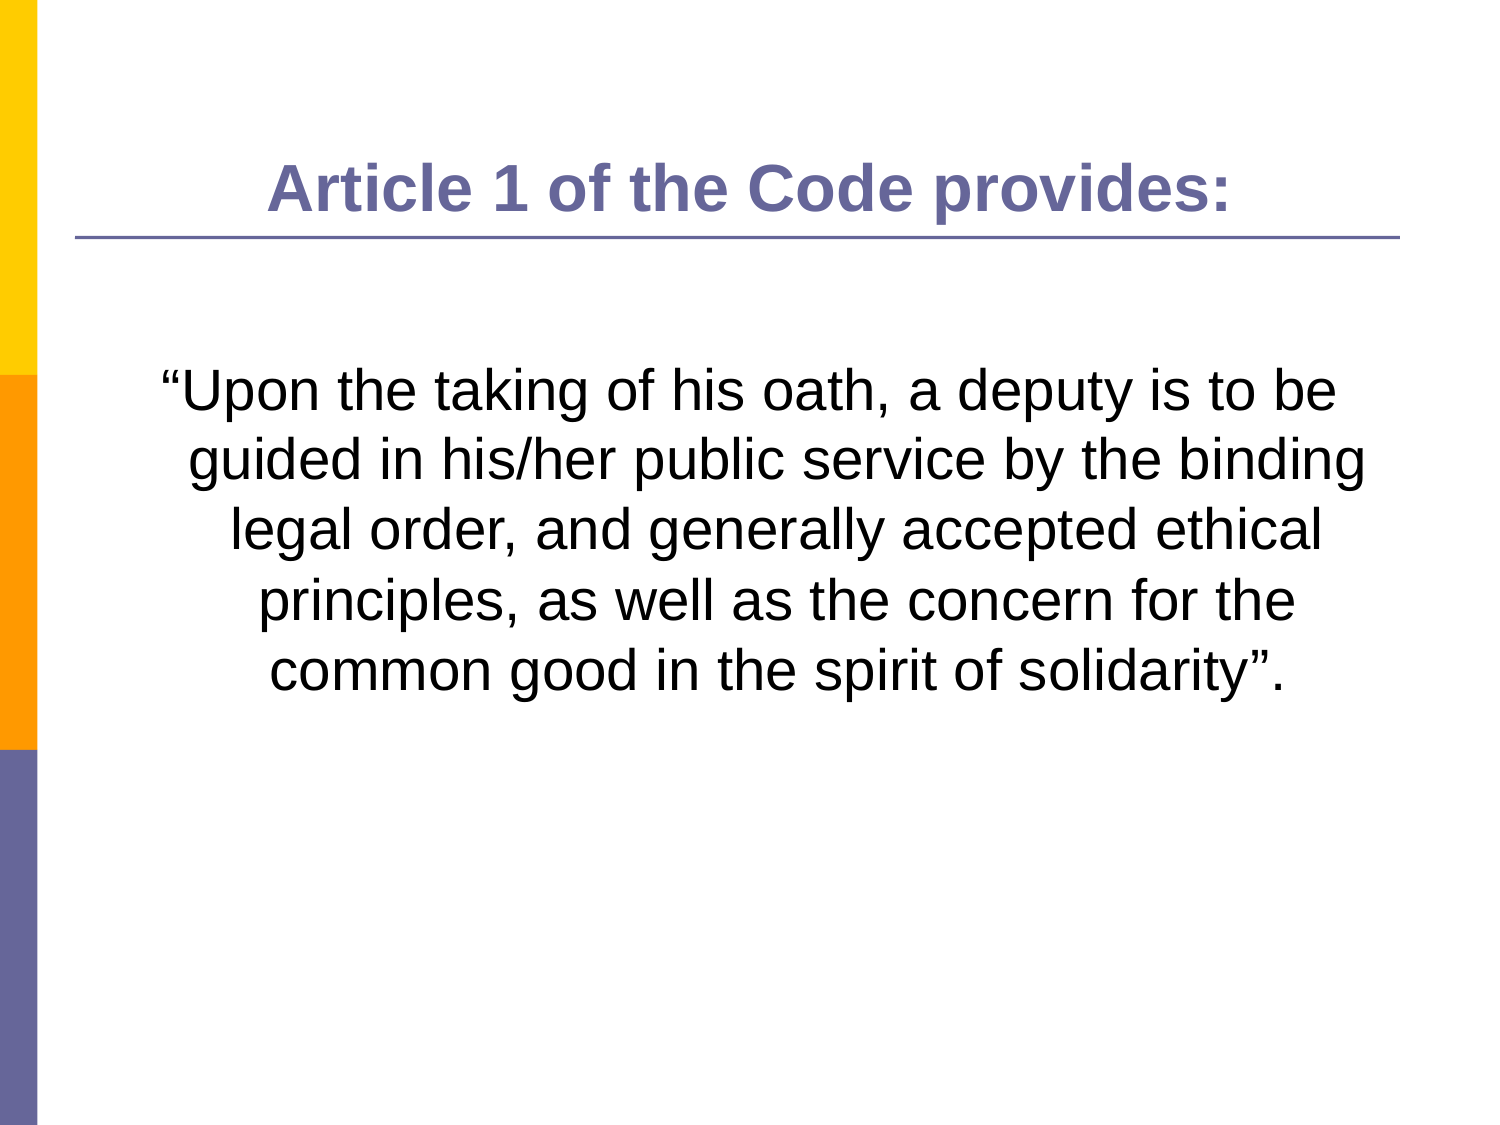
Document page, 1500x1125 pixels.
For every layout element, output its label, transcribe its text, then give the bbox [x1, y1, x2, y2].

title Article 1 of the Code provides: [75, 45, 1425, 233]
list “Upon the taking of his oath, a deputy is to be guided in his/her public service by the binding legal order, and generally accepted ethical principles, as well as the concern for the common good in the spirit of solidarity”. [75, 262, 1425, 1006]
